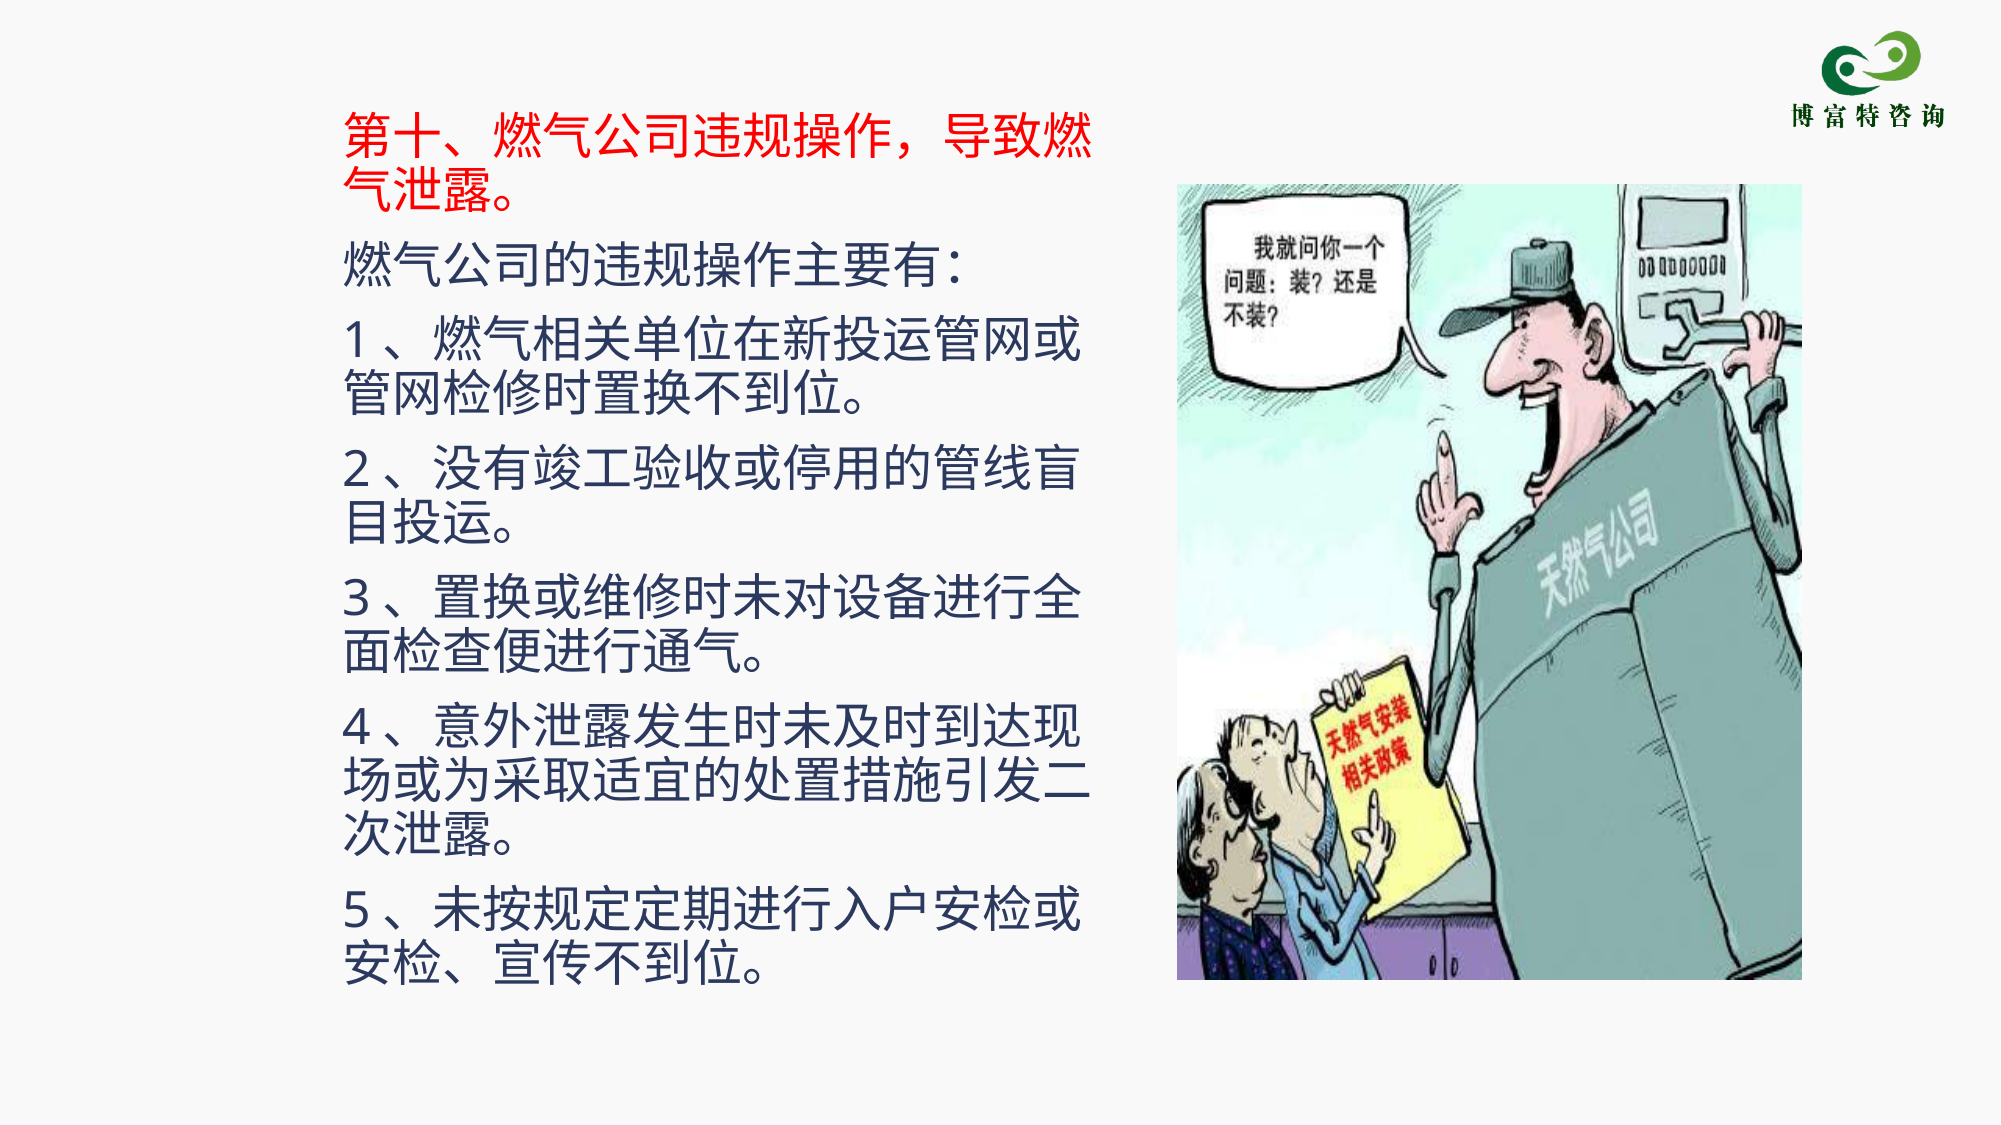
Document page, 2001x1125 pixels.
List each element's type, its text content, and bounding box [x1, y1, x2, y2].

picture [1177, 184, 1802, 980]
subtitle 第十、燃气公司违规操作，导致燃气泄露。 燃气公司的违规操作主要有： 1、燃气相关单位在新投运管网或管网检修时置换不到位。 2、没有竣工验收或停用的管线盲目投运。 3、置换或维修时未对设备进行全面检查便进行通气。 4、意外泄露发生时未及时到达现场或为采取适宜的处置措施引发二次泄露。 5、未按规定定期进行入户安检或安检、宣传不到位。 [326, 103, 1132, 1125]
picture [1772, 30, 1969, 131]
